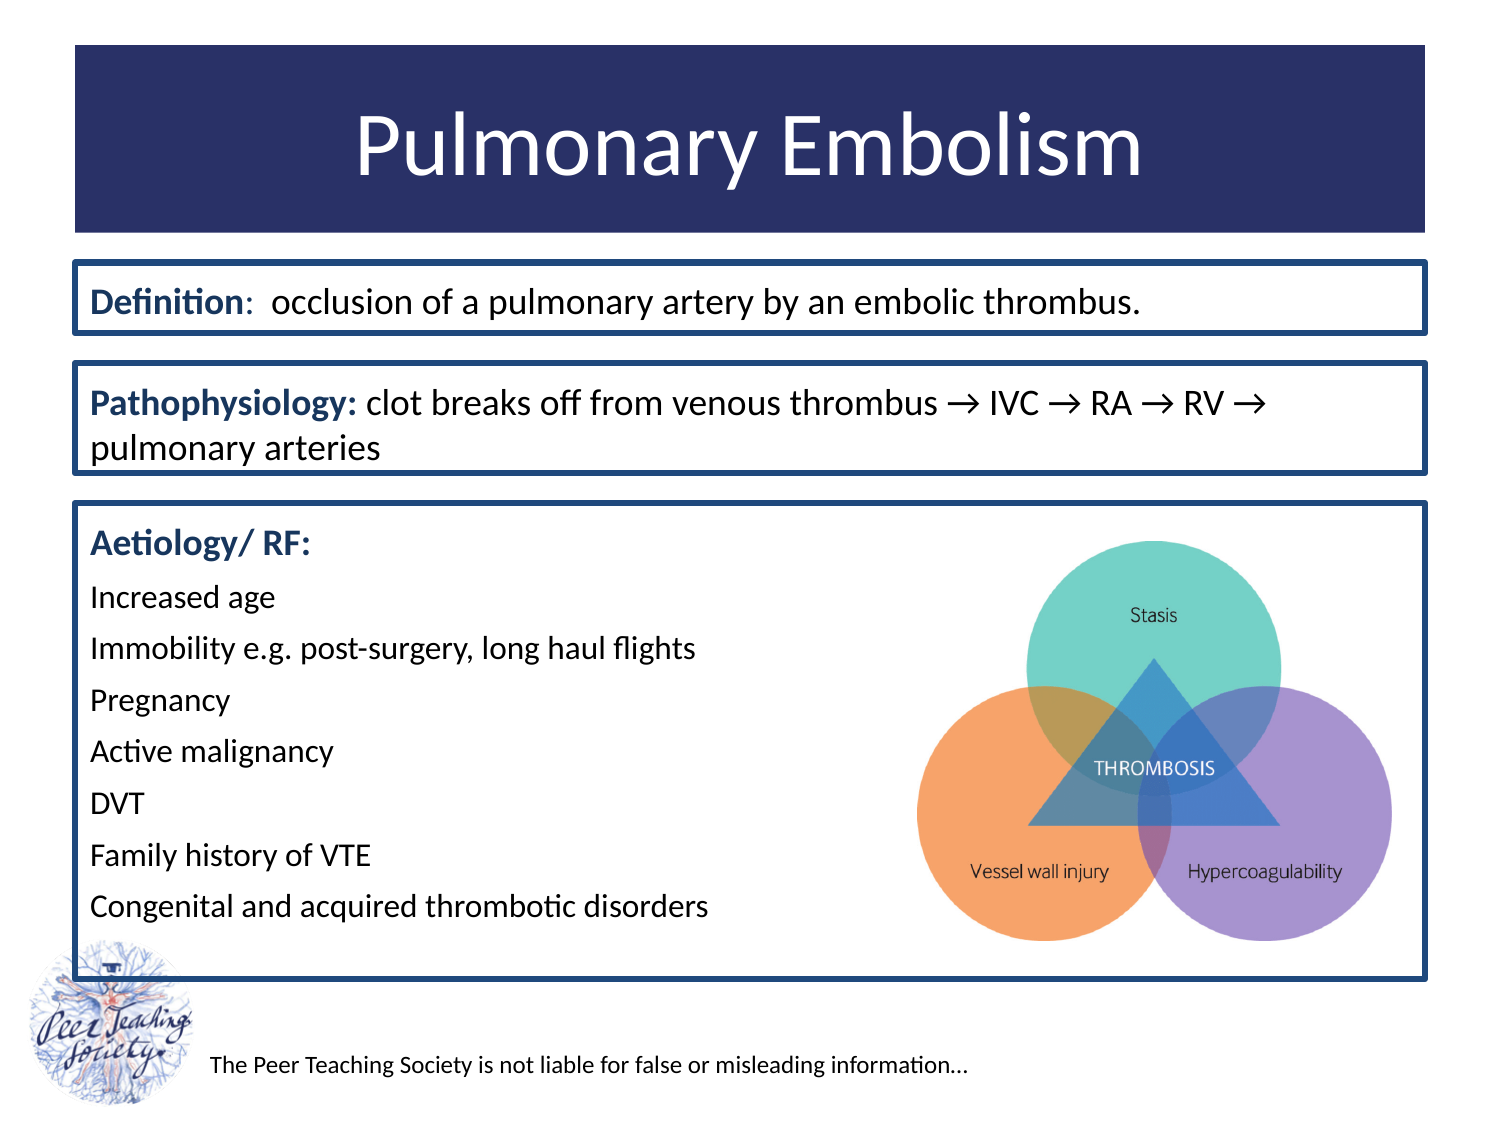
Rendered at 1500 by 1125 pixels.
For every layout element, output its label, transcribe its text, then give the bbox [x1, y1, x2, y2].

list Pathophysiology: clot breaks off from venous thrombus → IVC → RA → RV → pulmonary arteries [75, 363, 1425, 474]
picture [916, 541, 1392, 941]
picture [26, 938, 195, 1107]
list Aetiology/ RF: Increased age Immobility e.g. post-surgery, long haul flights Pregnancy Active malignancy DVT Family history of VTE Congenital and acquired thrombotic disorders [75, 503, 1425, 980]
list Definition: occlusion of a pulmonary artery by an embolic thrombus. [75, 262, 1425, 334]
title Pulmonary Embolism [75, 45, 1425, 233]
